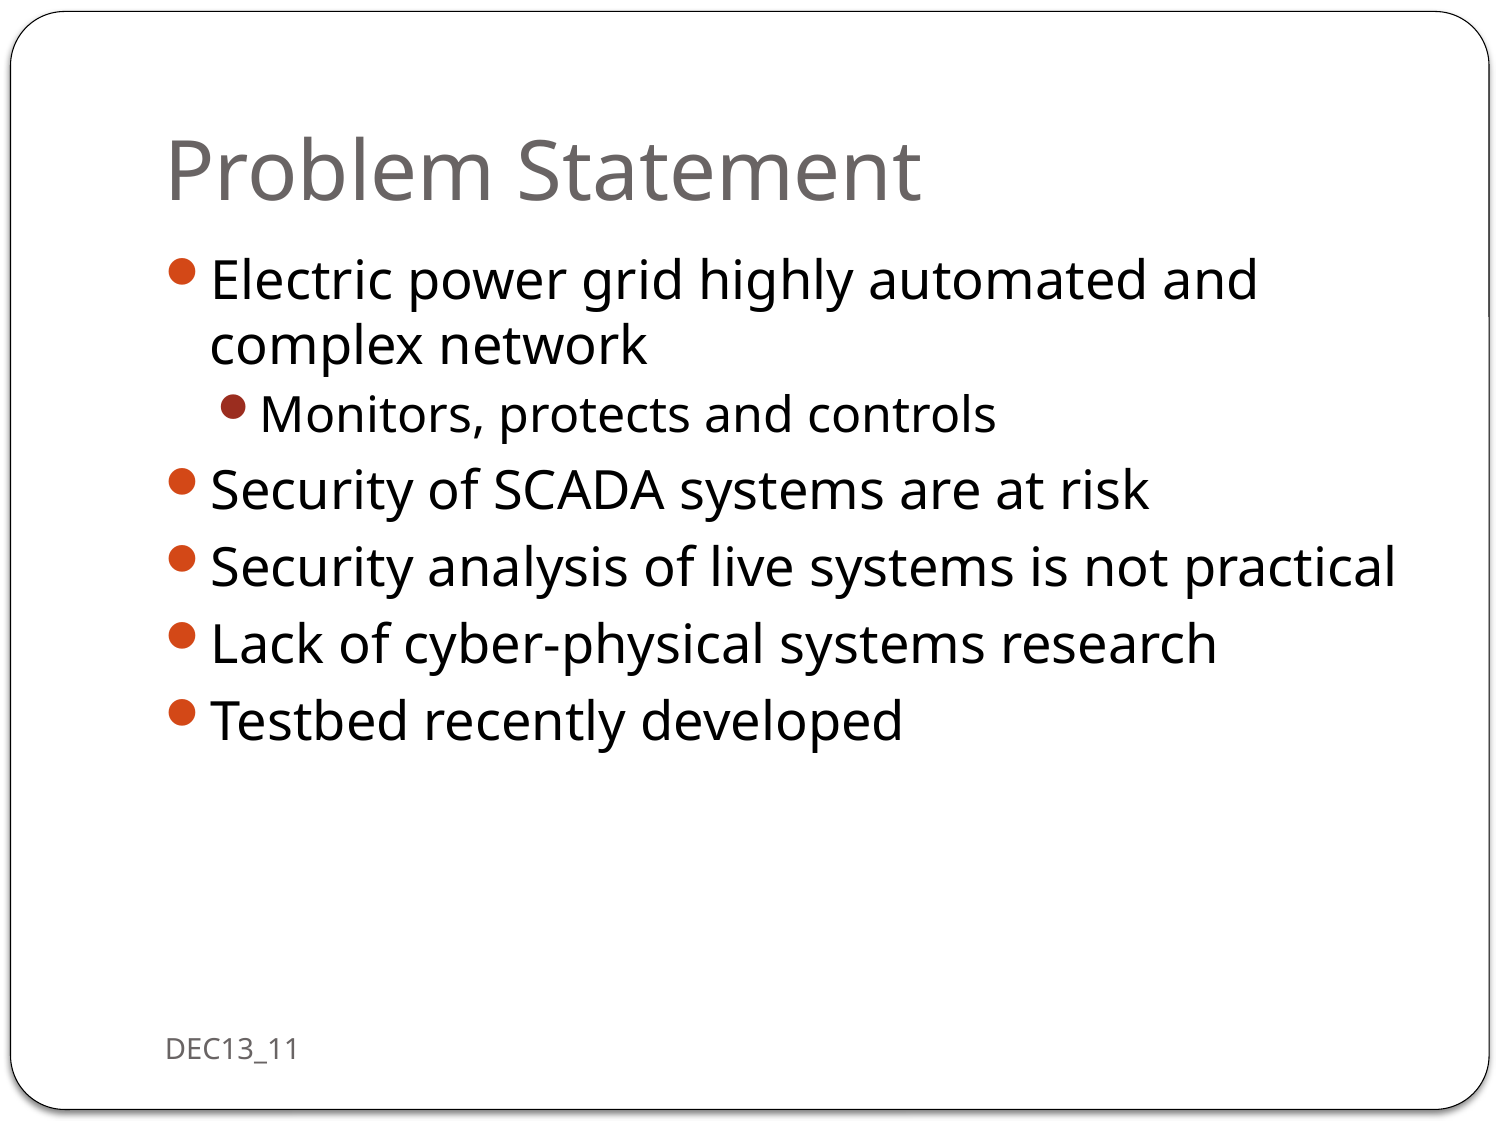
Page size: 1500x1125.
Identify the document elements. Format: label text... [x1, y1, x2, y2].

title Problem Statement [150, 45, 1425, 233]
list Electric power grid highly automated and complex network Monitors, protects and controls Security of SCADA systems are at risk Security analysis of live systems is not practical Lack of cyber-physical systems research Testbed recently developed [150, 237, 1425, 988]
footer DEC13_11 [150, 1012, 800, 1088]
